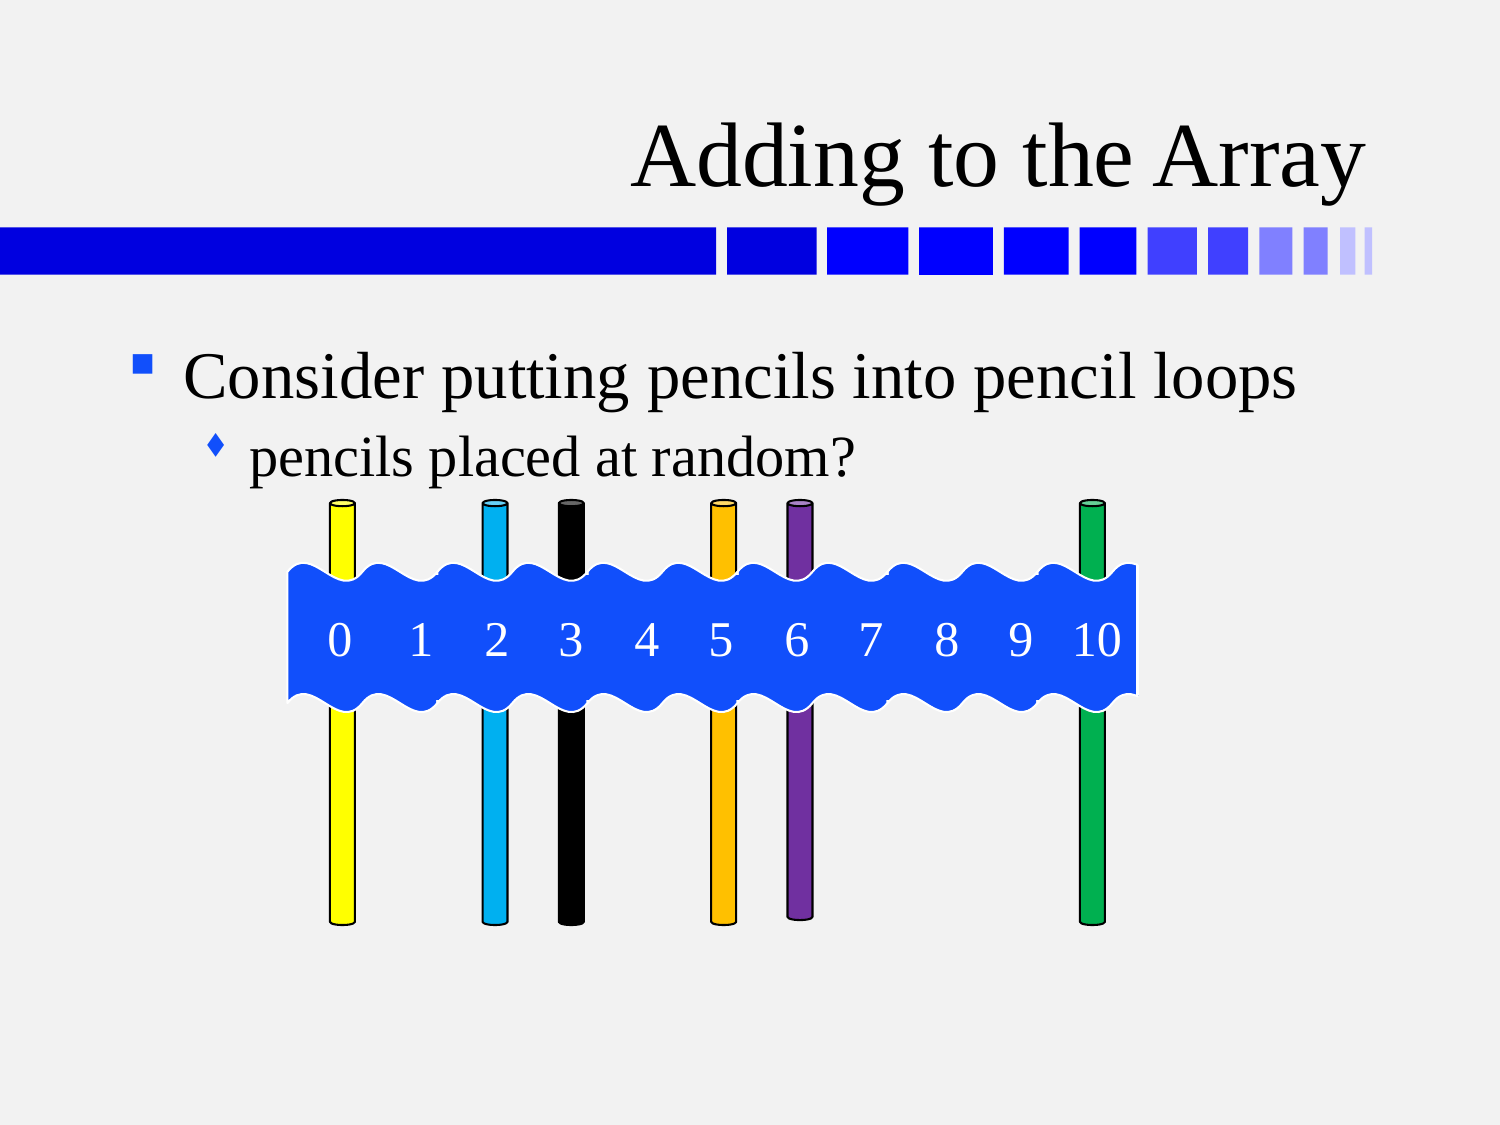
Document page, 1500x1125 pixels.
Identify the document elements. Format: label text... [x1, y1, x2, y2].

list Consider putting pencils into pencil loops pencils placed at random? [111, 324, 1388, 1001]
text_box [1079, 499, 1105, 560]
text_box [329, 735, 355, 926]
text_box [287, 562, 1214, 726]
text_box [329, 499, 355, 560]
text_box [1079, 735, 1105, 926]
text_box [787, 499, 813, 560]
text_box [711, 499, 737, 560]
text_box [482, 499, 508, 560]
title Adding to the Array [109, 27, 1383, 213]
text_box [558, 499, 584, 560]
text_box [711, 735, 737, 926]
text_box [787, 735, 813, 921]
text_box [558, 735, 584, 926]
text_box [482, 735, 508, 926]
